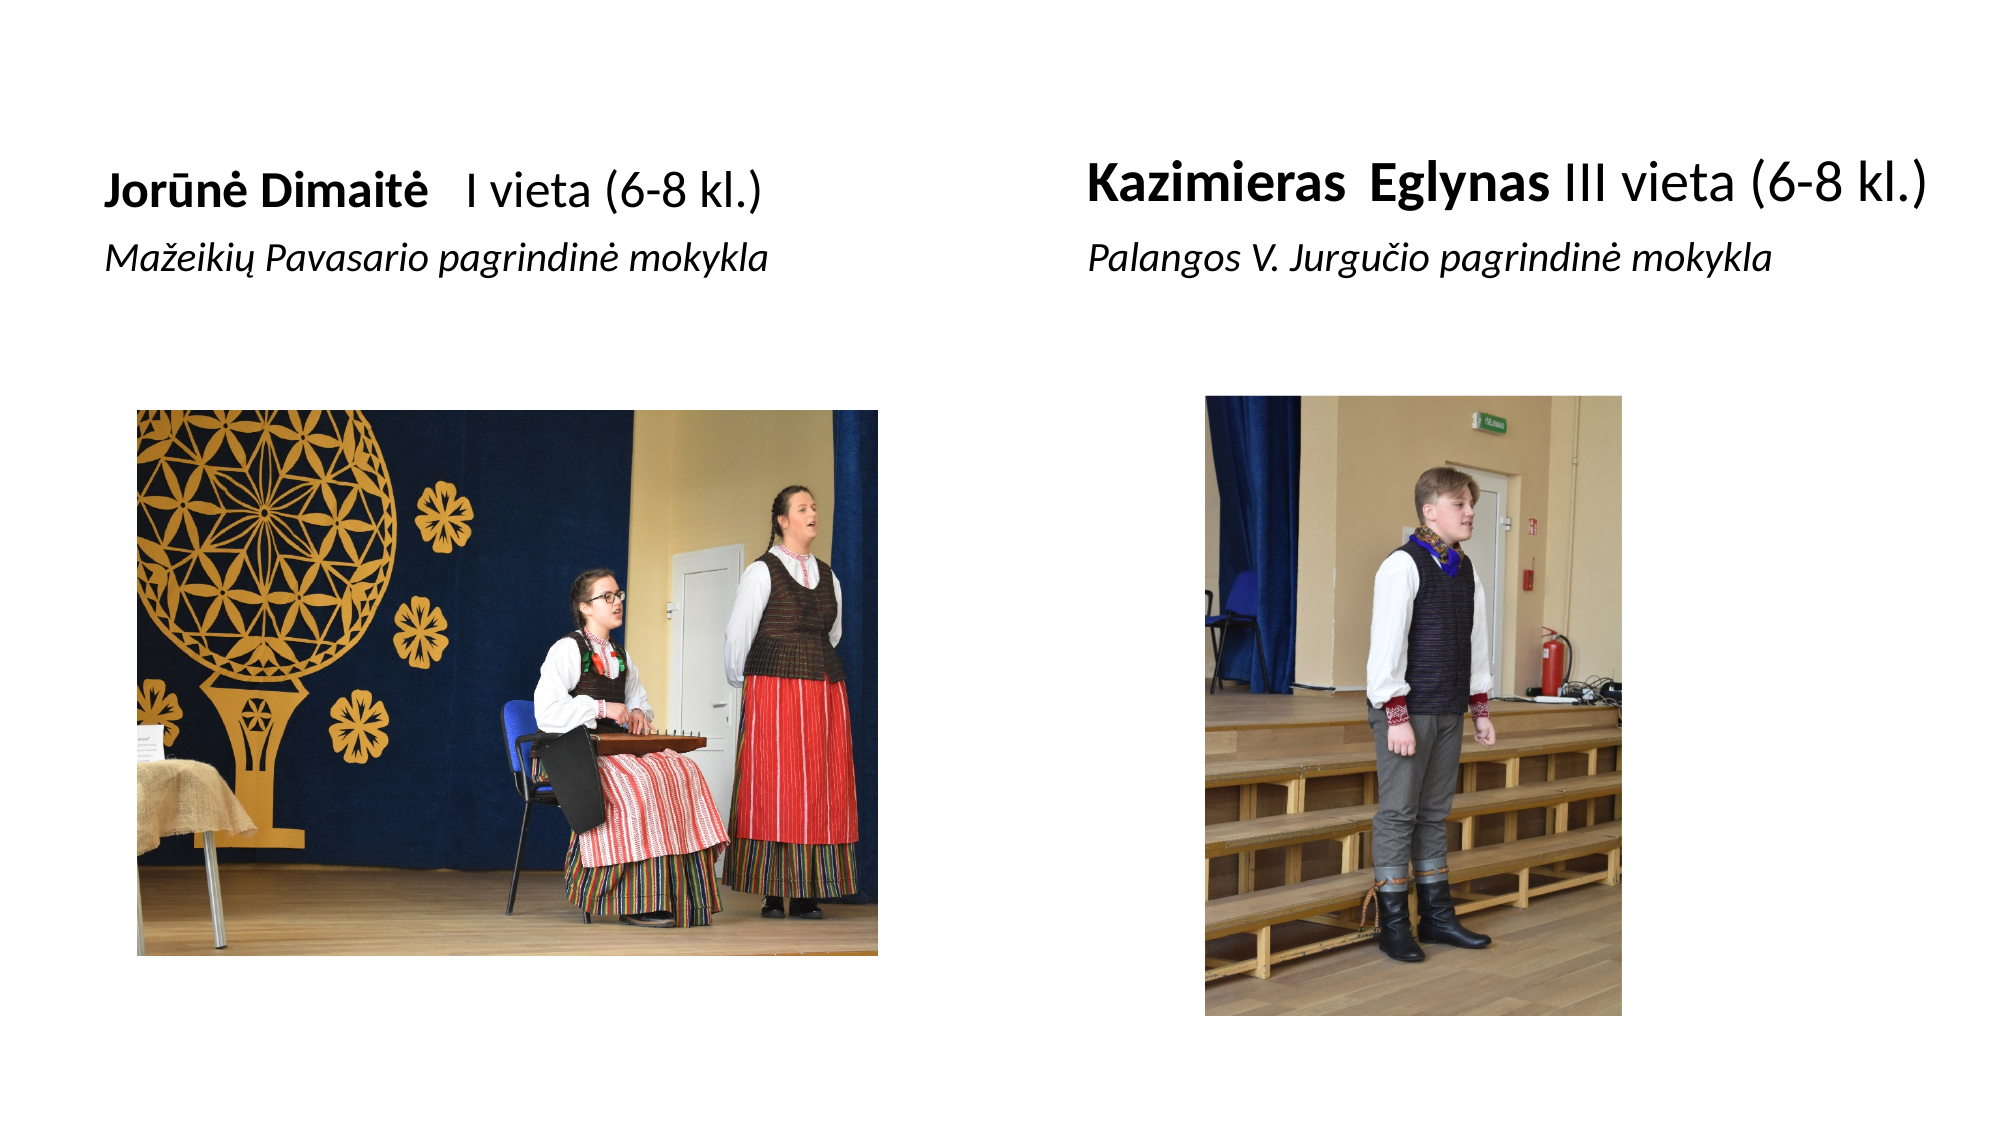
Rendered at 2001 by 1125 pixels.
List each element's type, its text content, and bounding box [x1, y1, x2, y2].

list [137, 410, 878, 956]
list Jorūnė Dimaitė I vieta (6-8 kl.) Mažeikių Pavasario pagrindinė mokykla [89, 87, 878, 288]
picture [1205, 396, 1621, 496]
picture [1205, 915, 1621, 1015]
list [1102, 496, 1723, 915]
list Kazimieras Eglynas III vieta (6-8 kl.) Palangos V. Jurgučio pagrindinė mokykla [1072, 123, 1961, 288]
